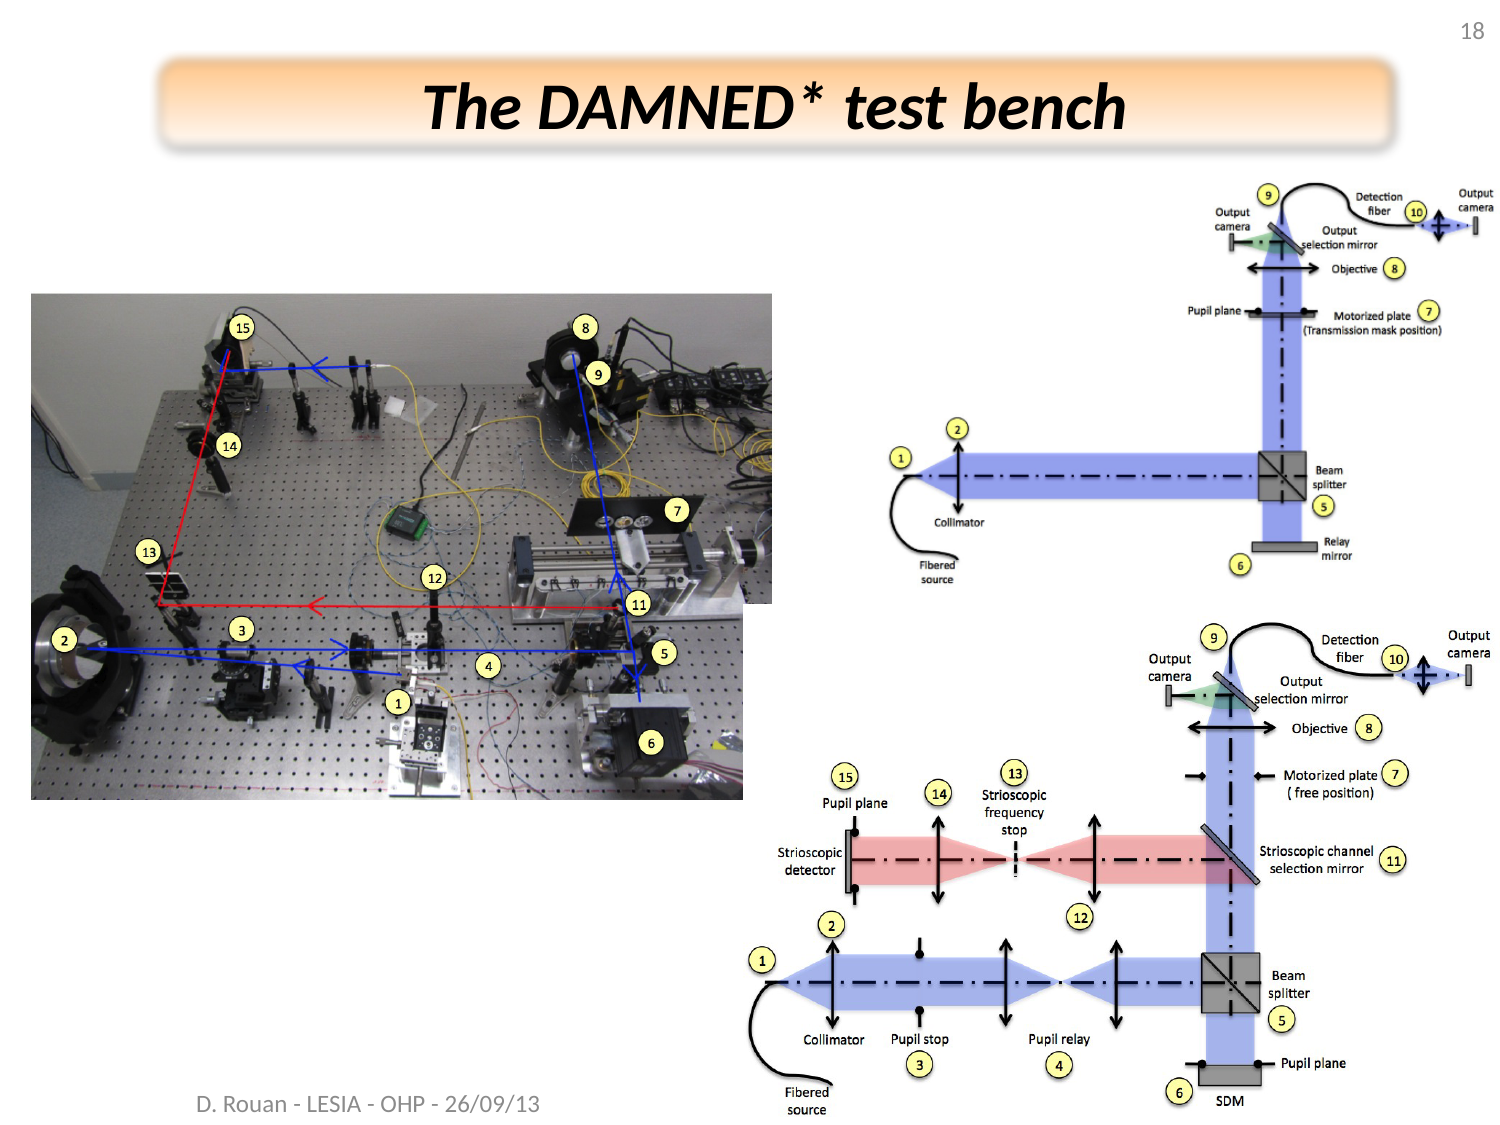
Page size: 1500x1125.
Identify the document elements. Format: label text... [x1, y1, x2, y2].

text_box The DAMNED* test bench [169, 70, 1384, 139]
picture [29, 291, 1500, 1125]
footer D. Rouan - LESIA - OHP - 26/09/13 [0, 1079, 738, 1125]
slide_number 18 [1350, 0, 1500, 60]
picture [883, 172, 1500, 593]
